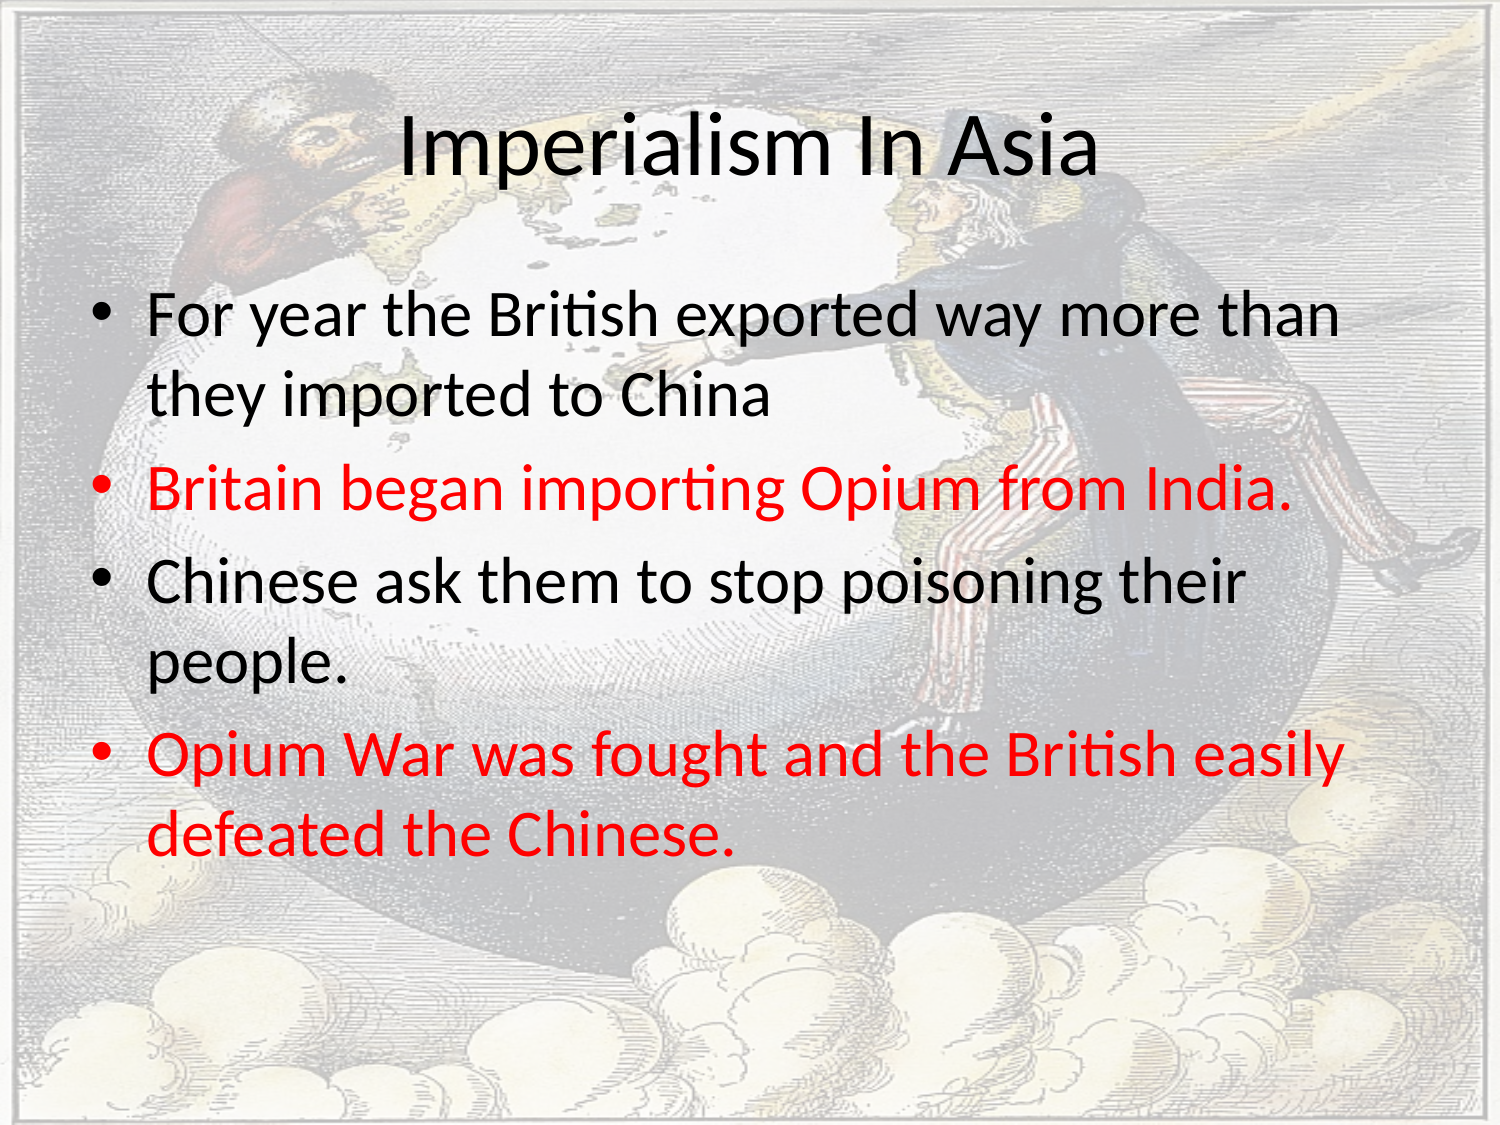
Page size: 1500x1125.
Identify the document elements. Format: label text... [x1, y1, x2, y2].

list For year the British exported way more than they imported to China Britain began importing Opium from India. Chinese ask them to stop poisoning their people. Opium War was fought and the British easily defeated the Chinese. [75, 262, 1425, 1005]
title Imperialism In Asia [75, 45, 1425, 233]
